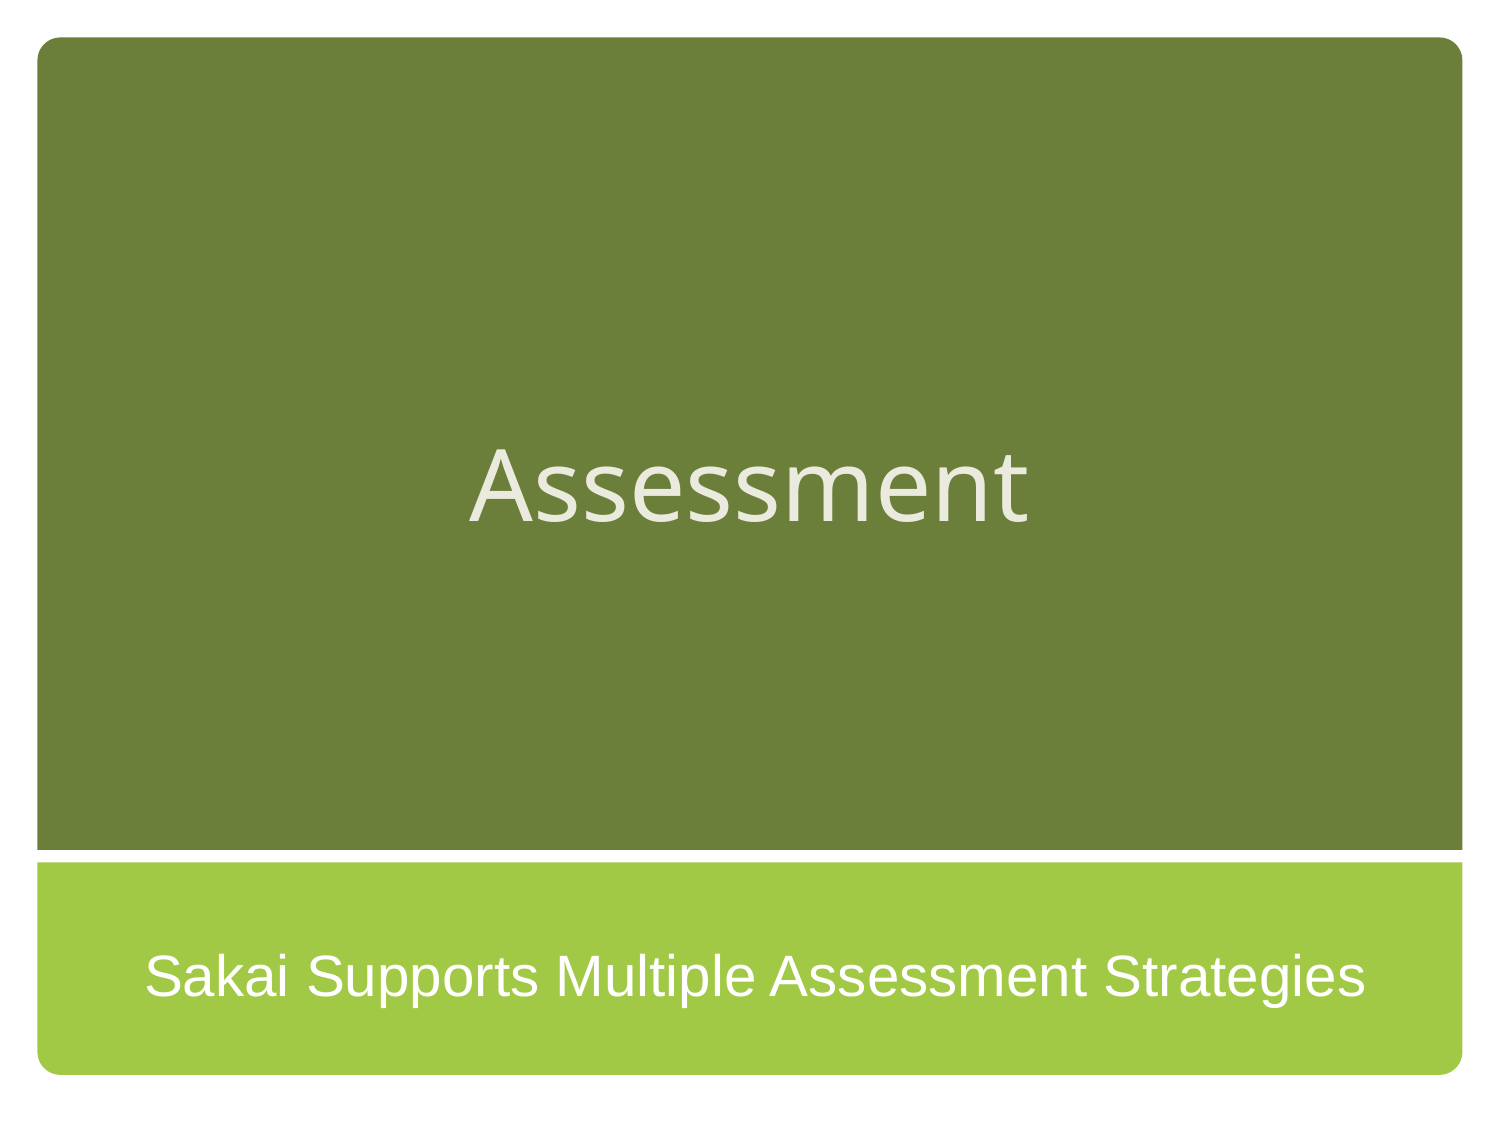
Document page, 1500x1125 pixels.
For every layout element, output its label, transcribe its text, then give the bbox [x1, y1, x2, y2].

list Sakai Supports Multiple Assessment Strategies [118, 887, 1394, 1059]
title Assessment [112, 137, 1388, 825]
